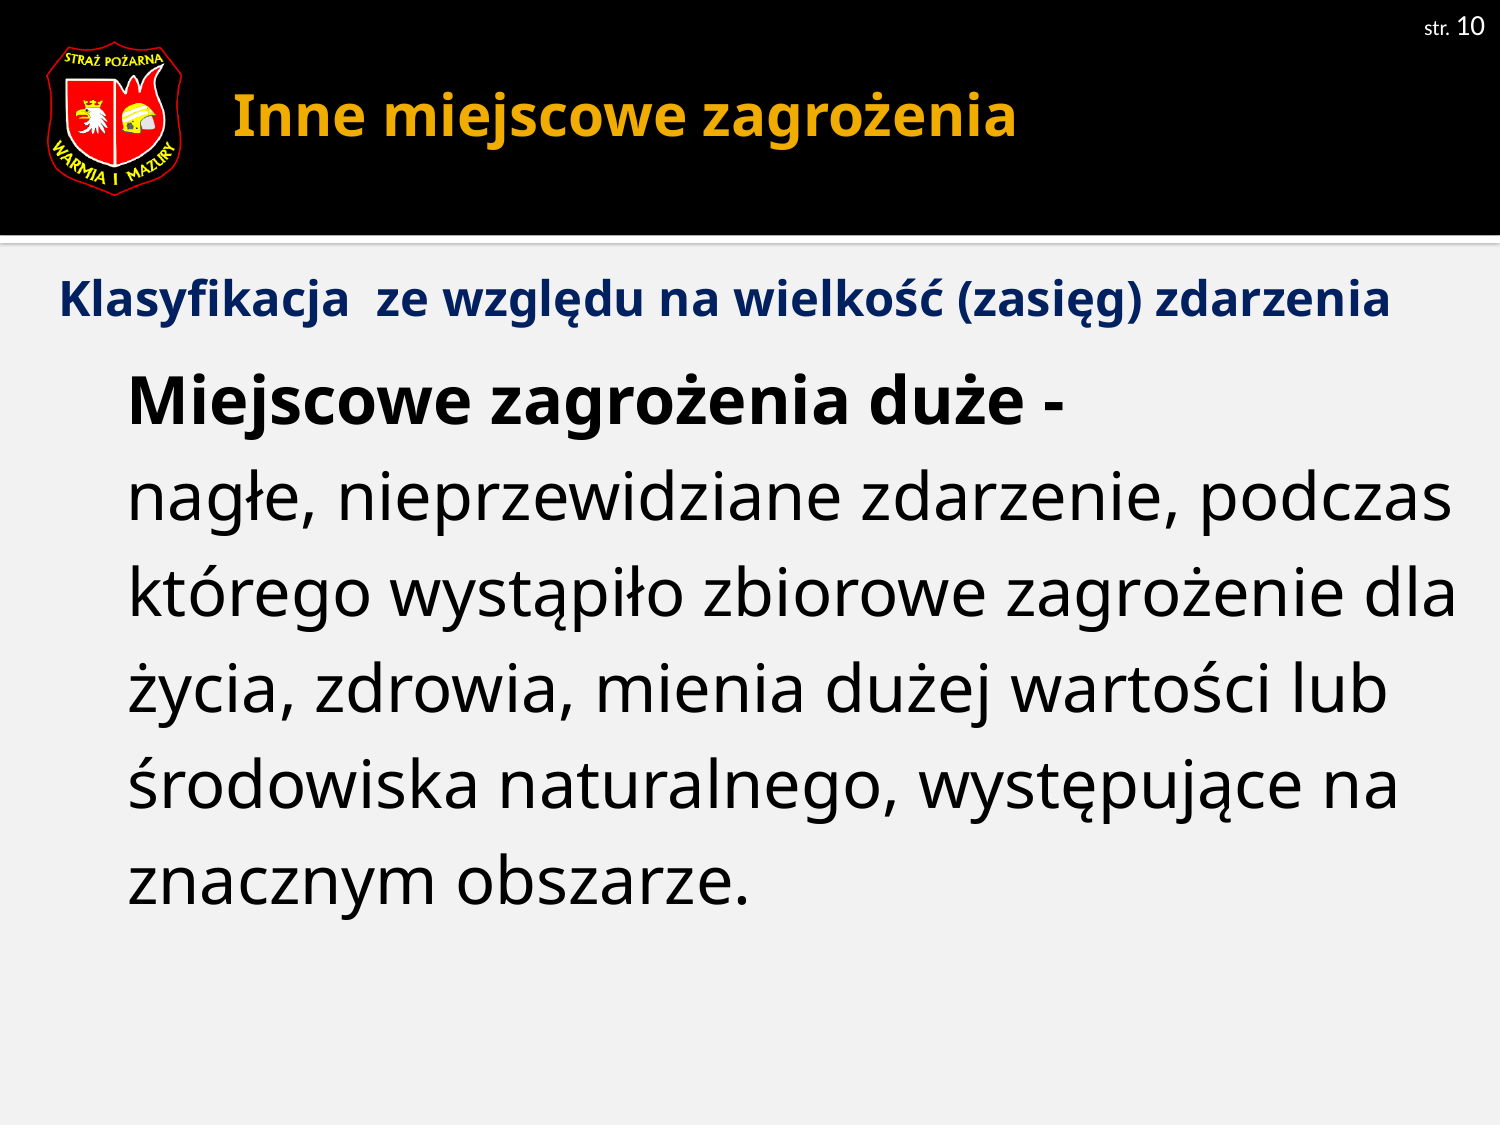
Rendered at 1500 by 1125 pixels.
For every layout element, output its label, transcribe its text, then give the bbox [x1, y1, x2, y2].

text_box Inne miejscowe zagrożenia [218, 40, 1388, 185]
list Miejscowe zagrożenia duże - nagłe, nieprzewidziane zdarzenie, podczas którego wystąpiło zbiorowe zagrożenie dla życia, zdrowia, mienia dużej wartości lub środowiska naturalnego, występujące na znacznym obszarze. [46, 326, 1482, 1014]
text_box [44, 268, 1405, 439]
picture [46, 41, 182, 196]
title Klasyfikacja ze względu na wielkość (zasięg) zdarzenia [42, 254, 1402, 399]
slide_number str. 10 [1404, 0, 1500, 41]
